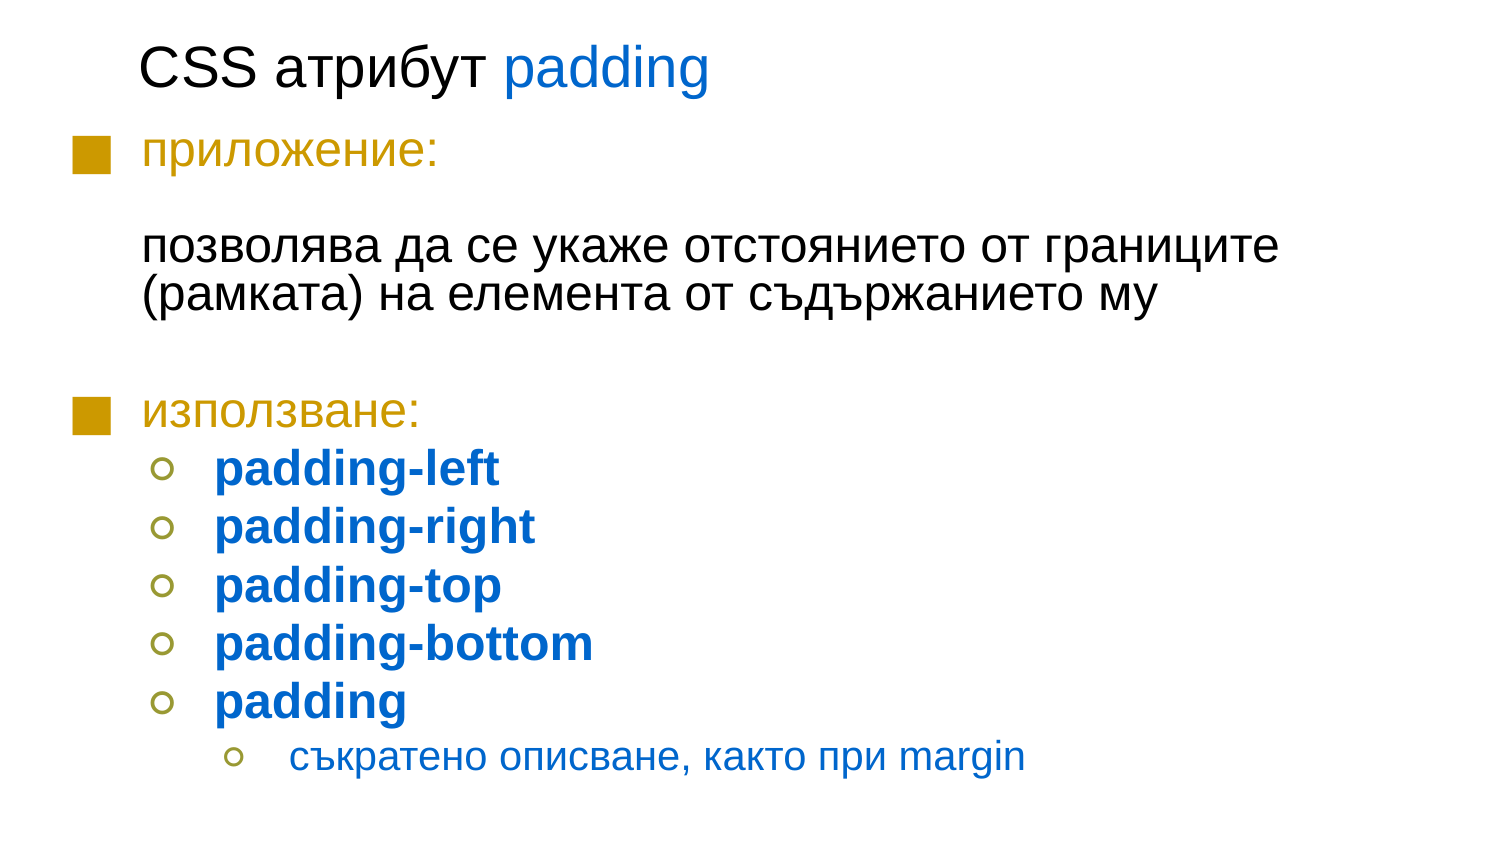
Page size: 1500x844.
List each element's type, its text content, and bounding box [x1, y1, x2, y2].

text_box CSS aтрибут padding [123, 0, 1304, 107]
text_box приложение: позволява да се укаже отстоянието от границите (рамката) на елемента от съдържанието му използване: padding-left padding-right padding-top padding-bottom padding съкратено описване, както при margin [53, 120, 1471, 815]
